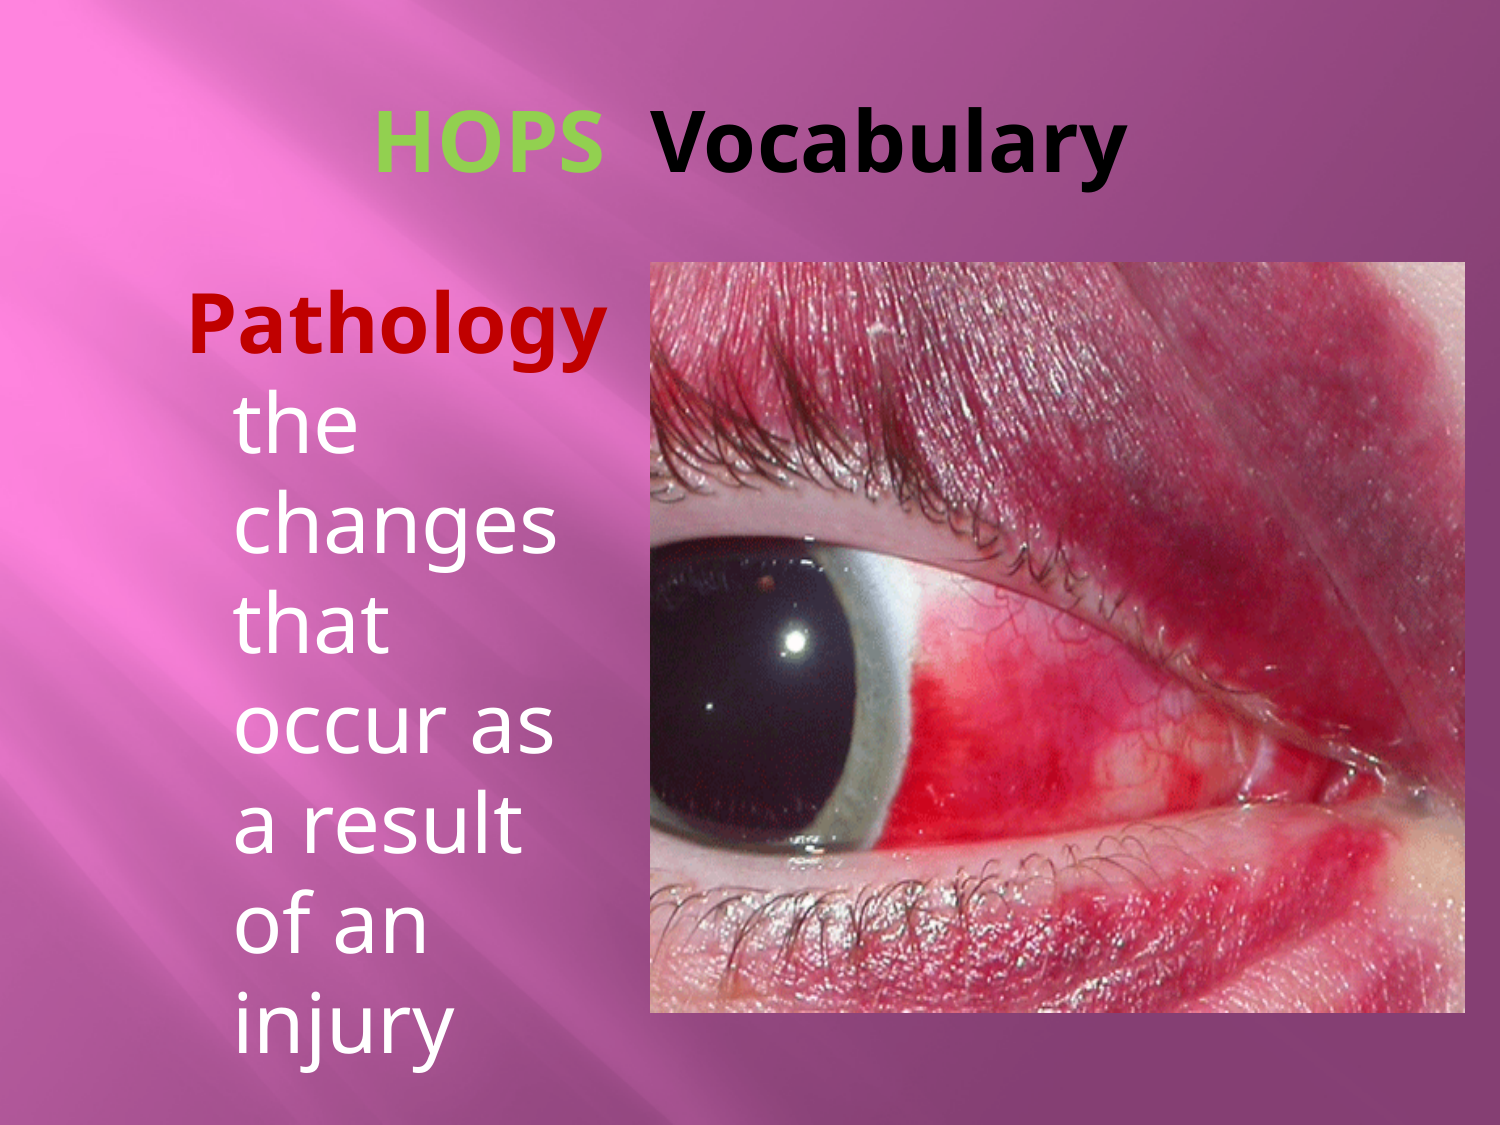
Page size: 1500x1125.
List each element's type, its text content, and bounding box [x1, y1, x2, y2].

title HOPS Vocabulary [75, 45, 1425, 233]
list Pathology the changes that occur as a result of an injury [75, 262, 625, 1005]
picture [649, 262, 1465, 1013]
